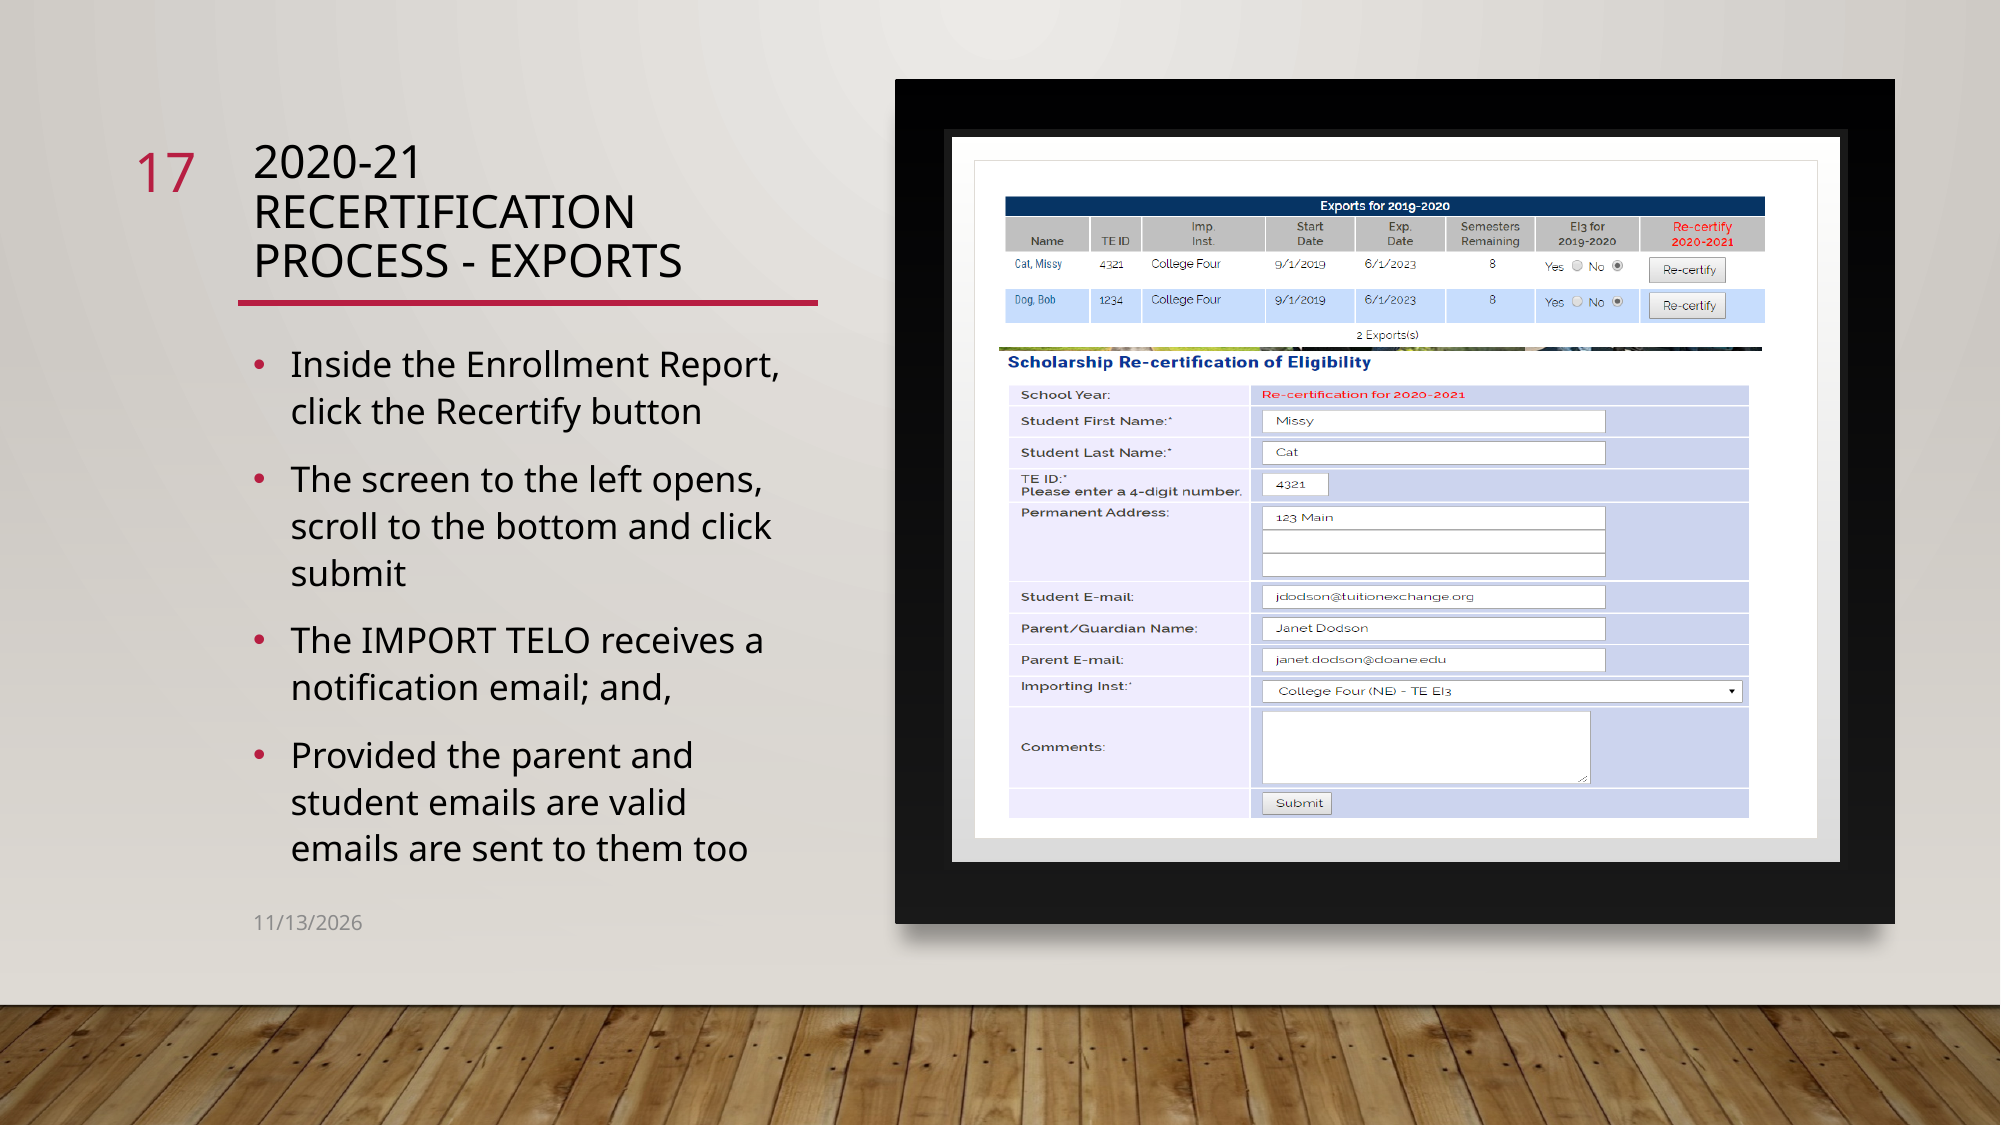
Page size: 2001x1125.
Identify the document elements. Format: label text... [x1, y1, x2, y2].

title 2020-21 recertification process - exports [238, 131, 818, 302]
text_box [0, 330, 2000, 1004]
text_box [0, 0, 2000, 330]
picture [0, 1006, 2000, 1125]
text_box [895, 78, 1896, 924]
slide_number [238, 898, 817, 950]
list Inside the Enrollment Report, click the Recertify button The screen to the left opens, scroll to the bottom and click submit The IMPORT TELO receives a notification email; and, Provided the parent and student emails are valid emails are sent to them too [238, 330, 817, 897]
picture [999, 164, 1791, 823]
slide_number 17 [78, 131, 212, 214]
